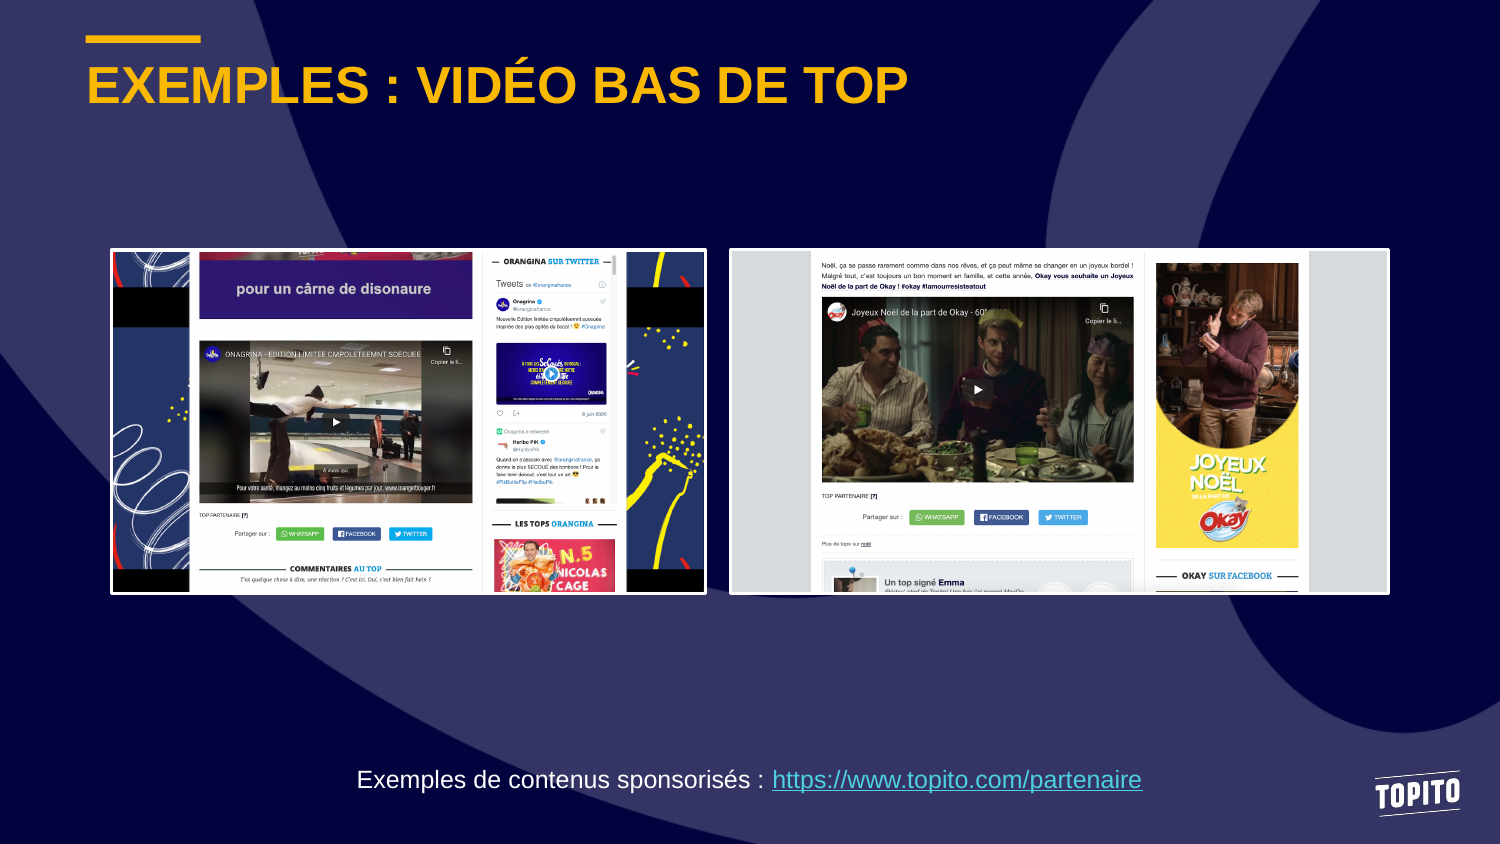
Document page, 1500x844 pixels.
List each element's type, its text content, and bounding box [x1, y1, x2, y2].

text_box Exemples de contenus sponsorisés : https://www.topito.com/partenaire [256, 748, 1244, 839]
text_box [85, 35, 201, 43]
text_box EXEMPLES : VIDÉO BAS DE TOP [71, 36, 1429, 75]
picture [0, 0, 1500, 844]
